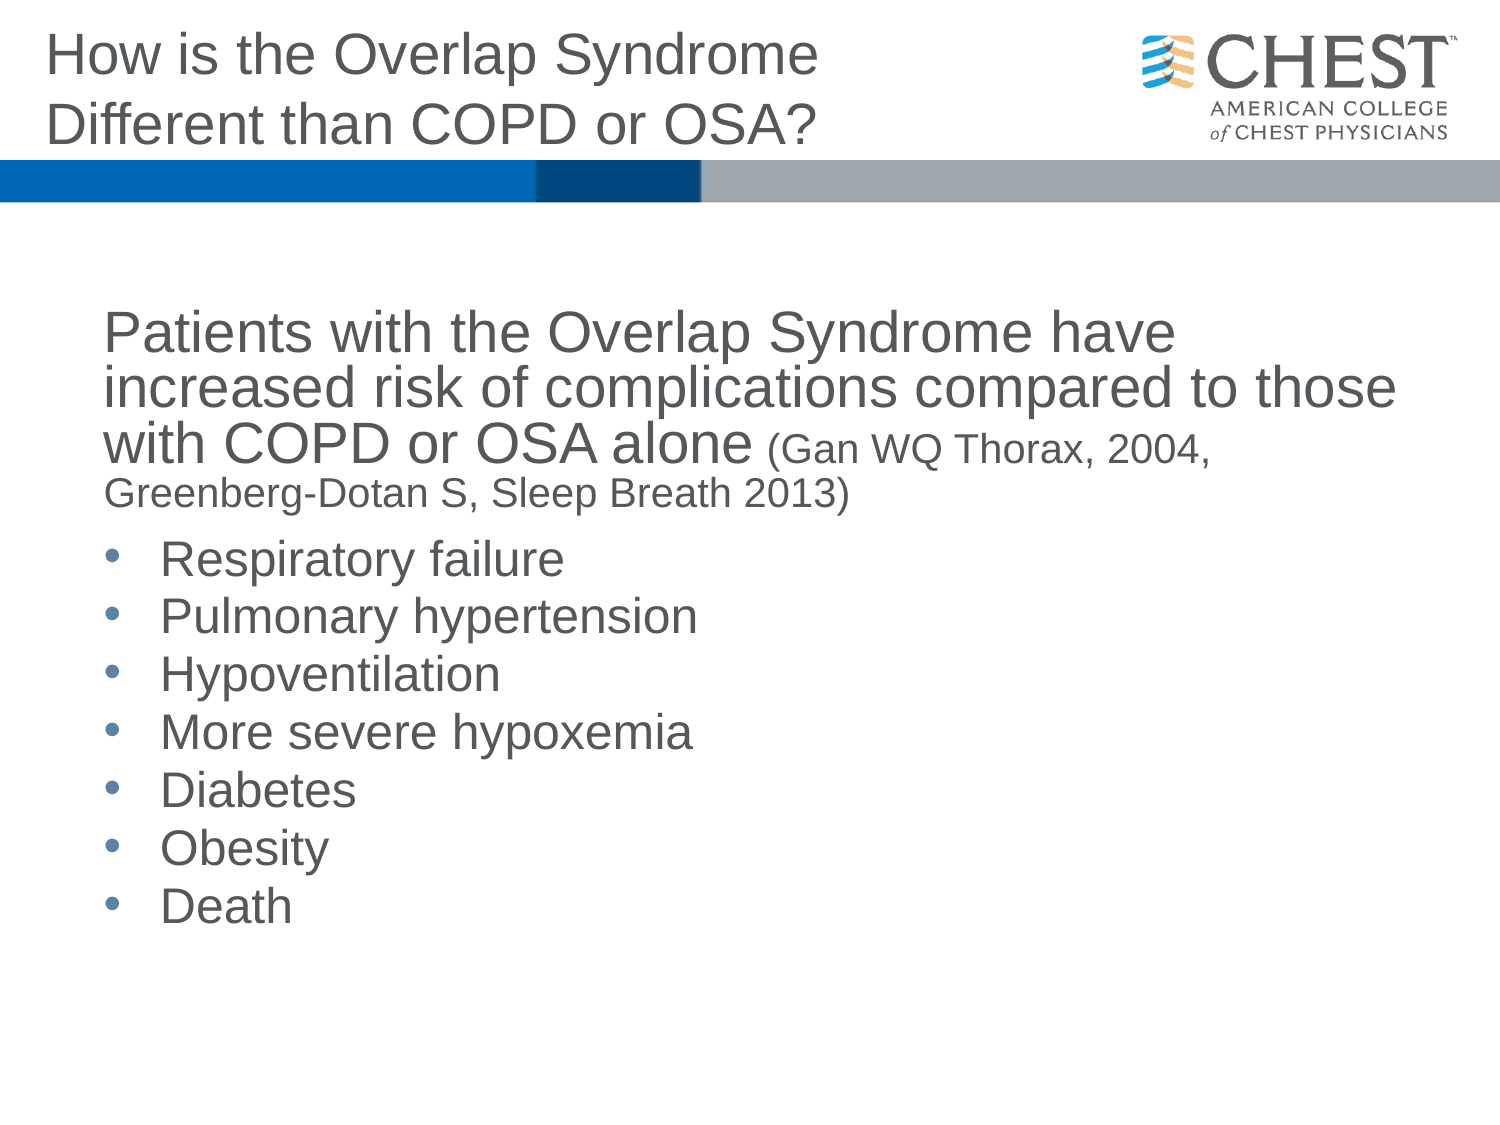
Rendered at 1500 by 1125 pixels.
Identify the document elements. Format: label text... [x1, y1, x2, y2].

list Patients with the Overlap Syndrome have increased risk of complications compared to those with COPD or OSA alone (Gan WQ Thorax, 2004, Greenberg-Dotan S, Sleep Breath 2013) Respiratory failure Pulmonary hypertension Hypoventilation More severe hypoxemia Diabetes Obesity Death [88, 299, 1439, 1125]
title How is the Overlap Syndrome Different than COPD or OSA? [30, 21, 1381, 152]
picture [0, 160, 1500, 202]
